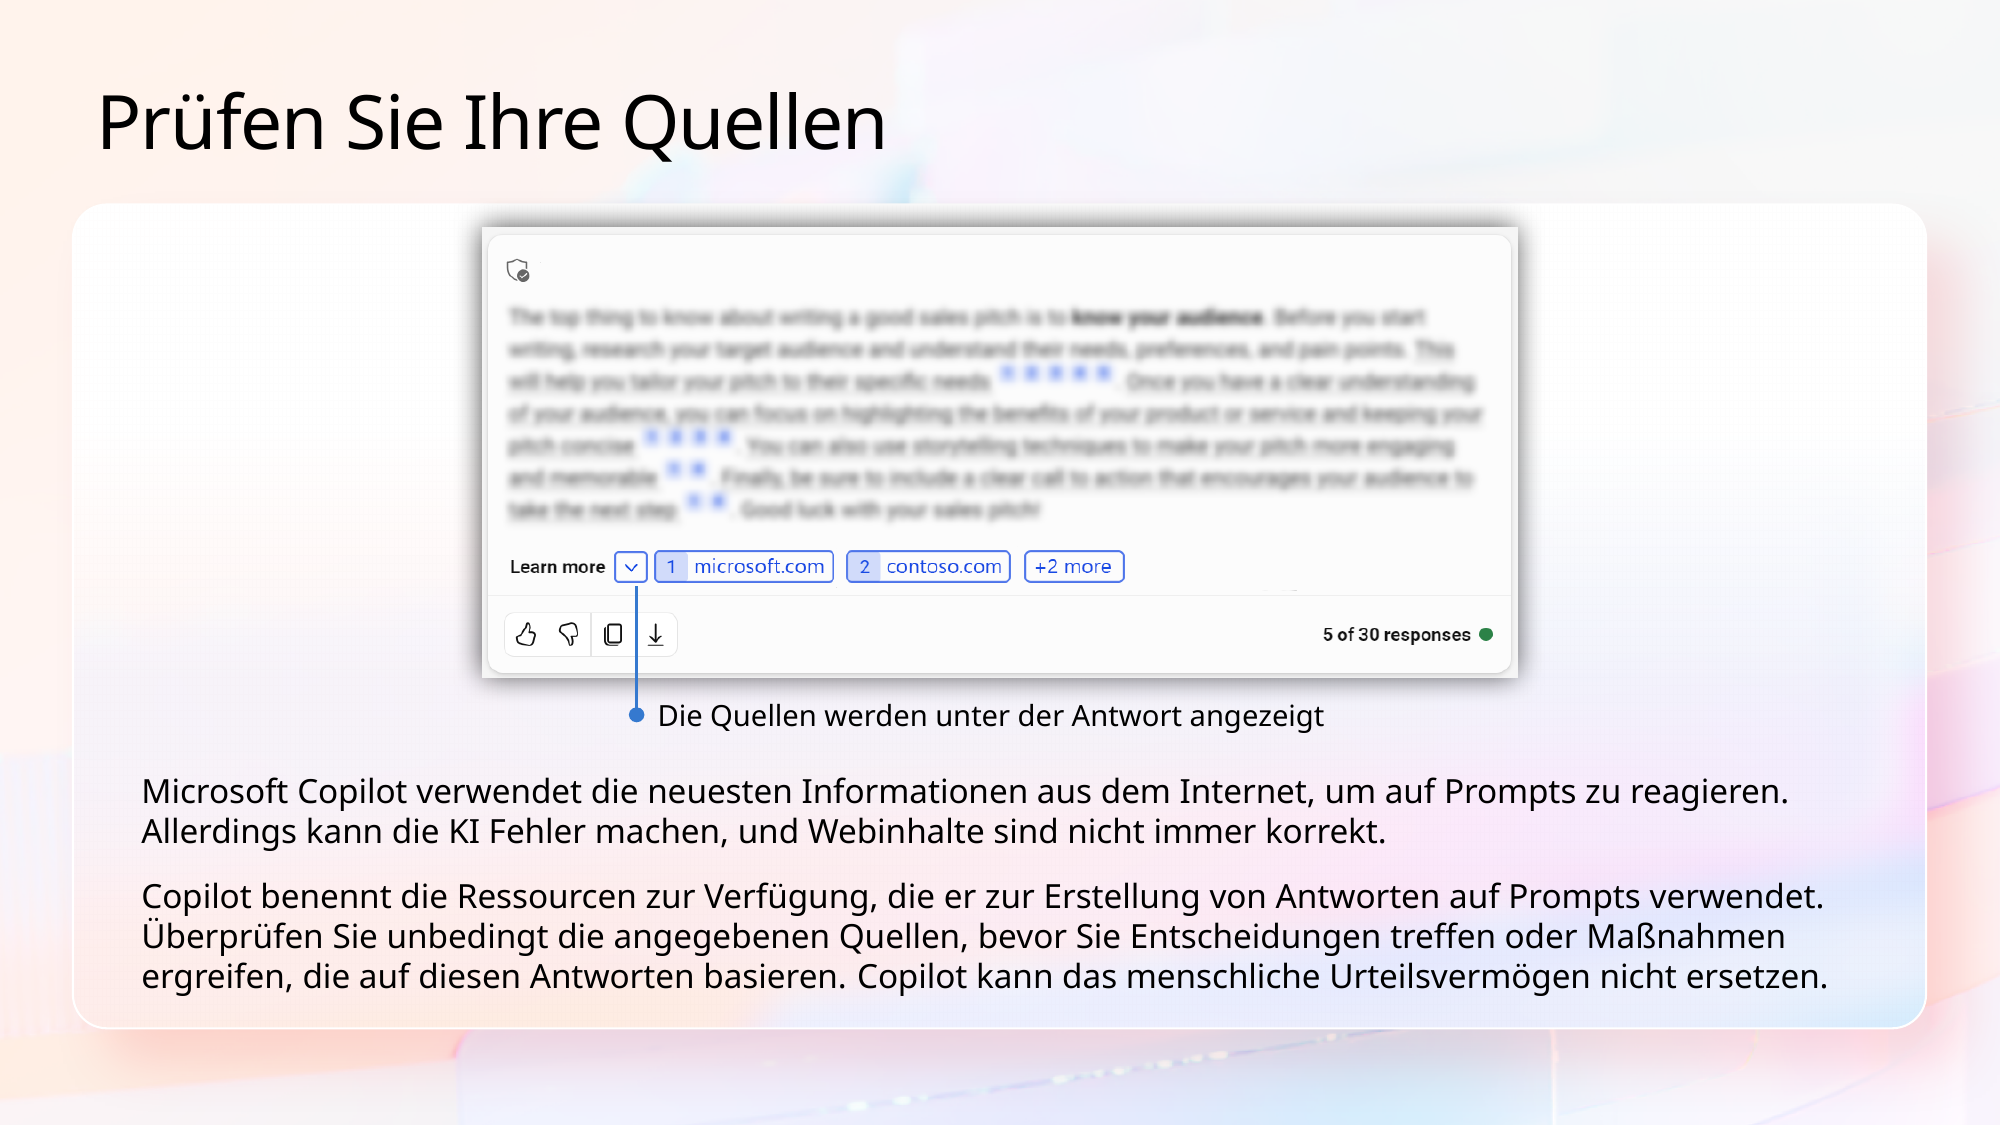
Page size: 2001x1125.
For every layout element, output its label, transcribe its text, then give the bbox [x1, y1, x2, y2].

text_box [71, 203, 1928, 1030]
text_box Microsoft Copilot verwendet die neuesten Informationen aus dem Internet, um auf Prompts zu reagieren. Allerdings kann die KI Fehler machen, und Webinhalte sind nicht immer korrekt. Copilot benennt die Ressourcen zur Verfügung, die er zur Erstellung von Antworten auf Prompts verwendet. Überprüfen Sie unbedingt die angegebenen Quellen, bevor Sie Entscheidungen treffen oder Maßnahmen ergreifen, die auf diesen Antworten basieren. Copilot kann das menschliche Urteilsvermögen nicht ersetzen. [141, 770, 1882, 1060]
text_box Prüfen Sie Ihre Quellen [96, 74, 1904, 165]
text_box Die Quellen werden unter der Antwort angezeigt [657, 697, 1642, 733]
text_box [627, 706, 647, 724]
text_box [481, 227, 1518, 678]
